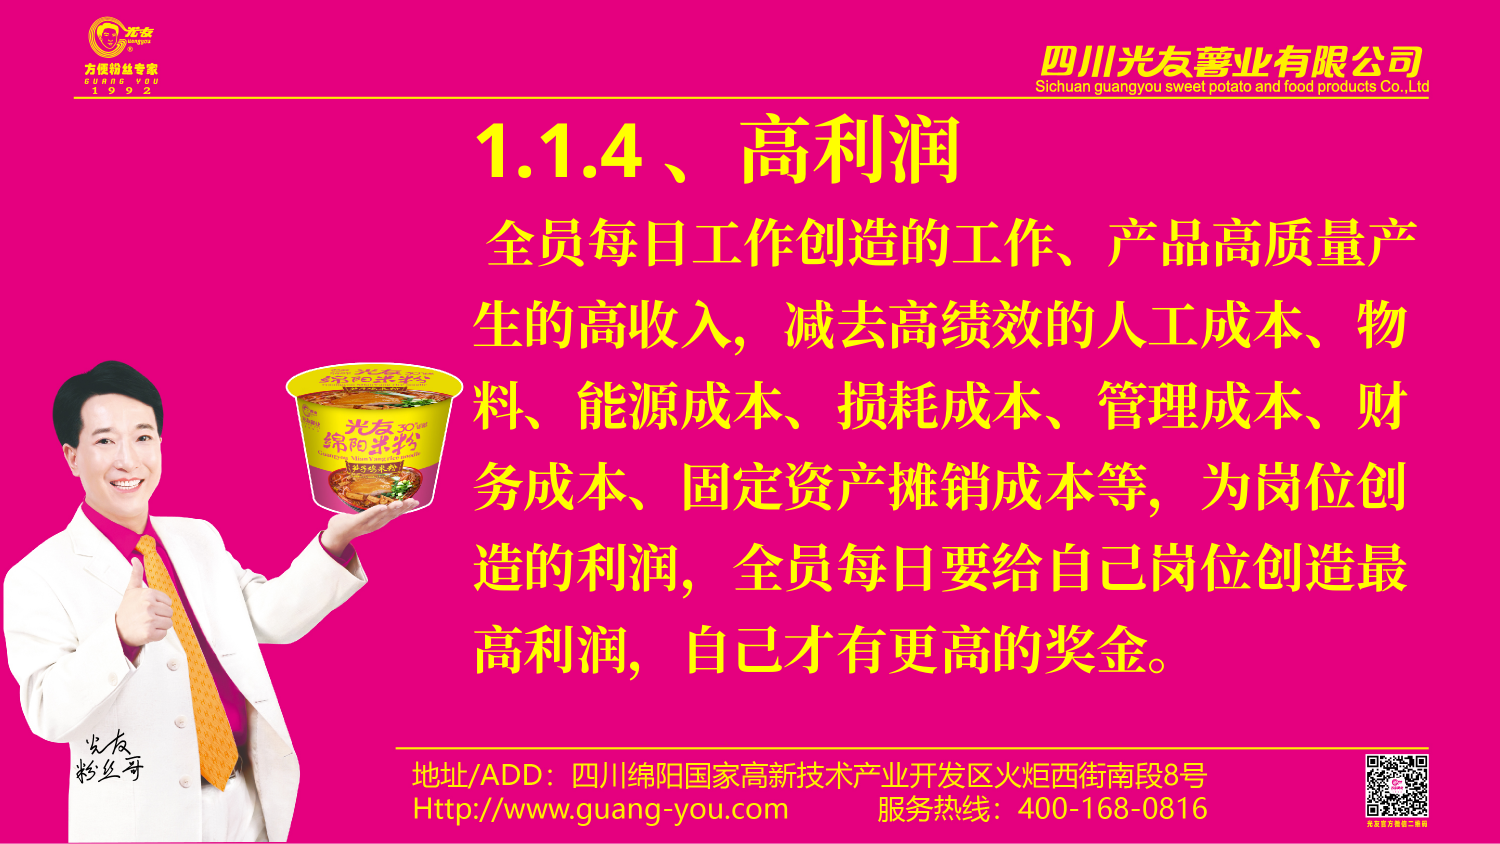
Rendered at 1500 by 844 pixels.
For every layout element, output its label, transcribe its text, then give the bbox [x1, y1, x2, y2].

picture [0, 0, 1500, 844]
text_box 1.1.4、高利润 全员每日工作创造的工作、产品高质量产生的高收入，减去高绩效的人工成本、物料、能源成本、损耗成本、管理成本、财务成本、固定资产摊销成本等，为岗位创造的利润，全员每日要给自己岗位创造最高利润，自己才有更高的奖金。 [472, 110, 1456, 728]
